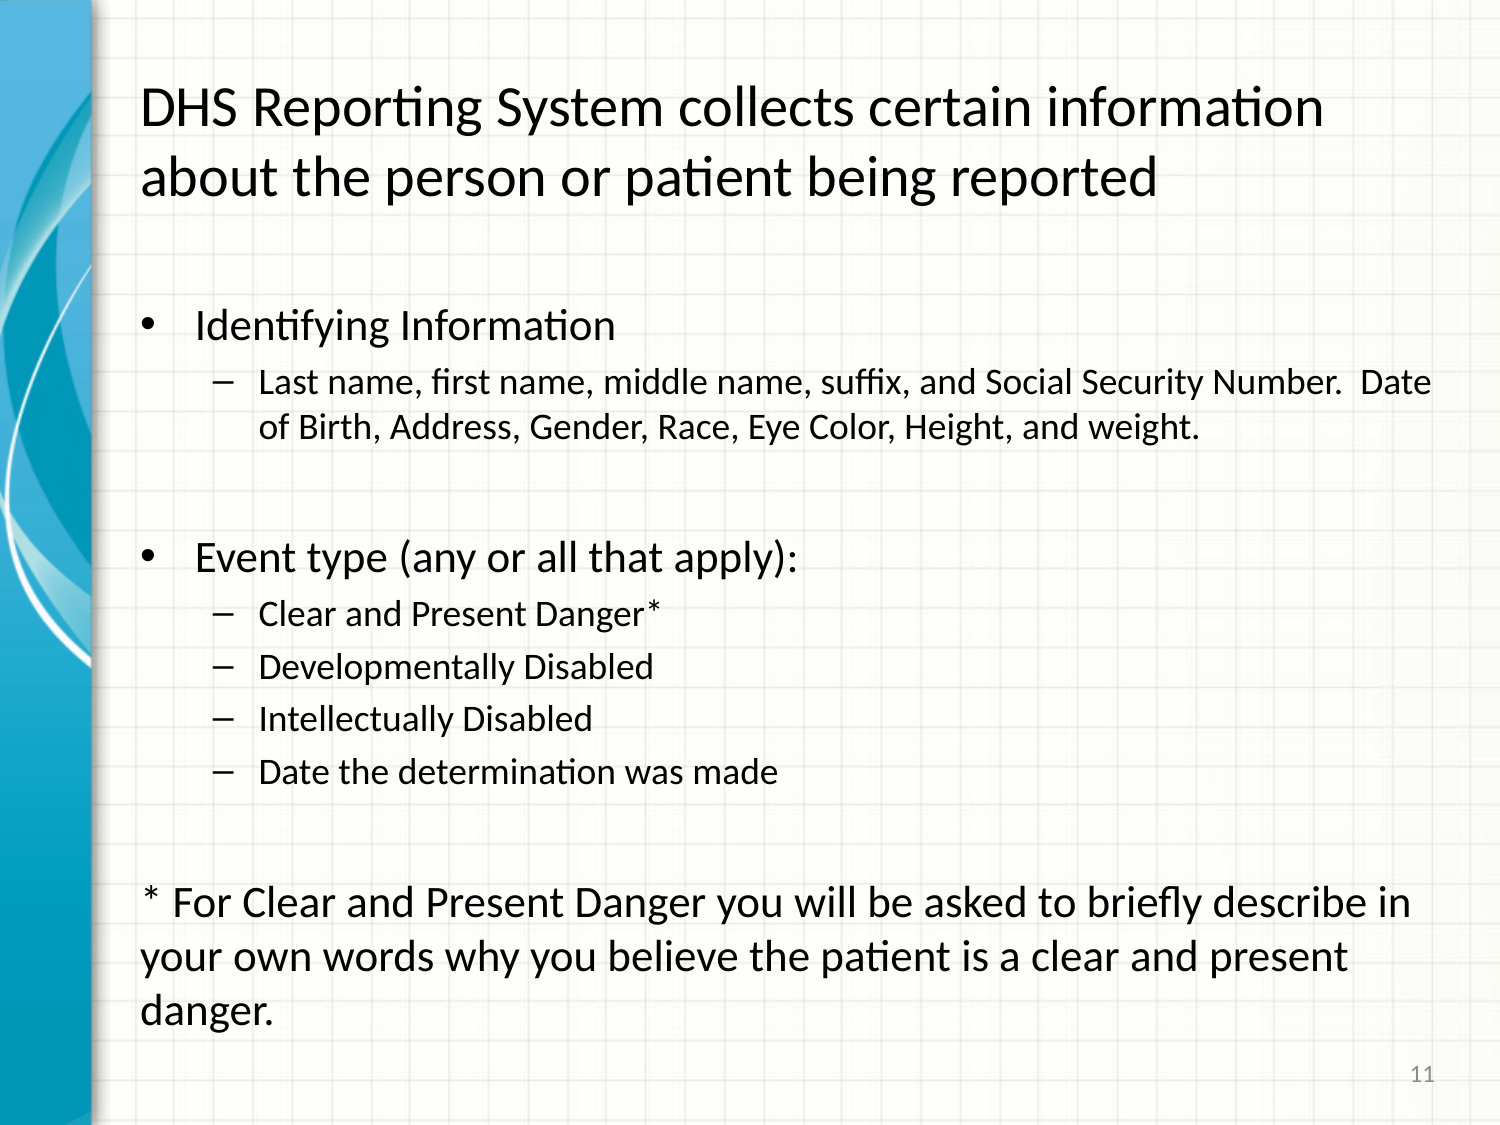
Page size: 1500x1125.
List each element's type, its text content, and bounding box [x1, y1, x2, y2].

list Identifying Information Last name, first name, middle name, suffix, and Social Security Number. Date of Birth, Address, Gender, Race, Eye Color, Height, and weight. Event type (any or all that apply): Clear and Present Danger* Developmentally Disabled Intellectually Disabled Date the determination was made * For Clear and Present Danger you will be asked to briefly describe in your own words why you believe the patient is a clear and present danger. [125, 224, 1450, 1050]
title DHS Reporting System collects certain information about the person or patient being reported [125, 44, 1450, 224]
slide_number 11 [1100, 1042, 1450, 1103]
picture [0, 0, 1500, 1125]
